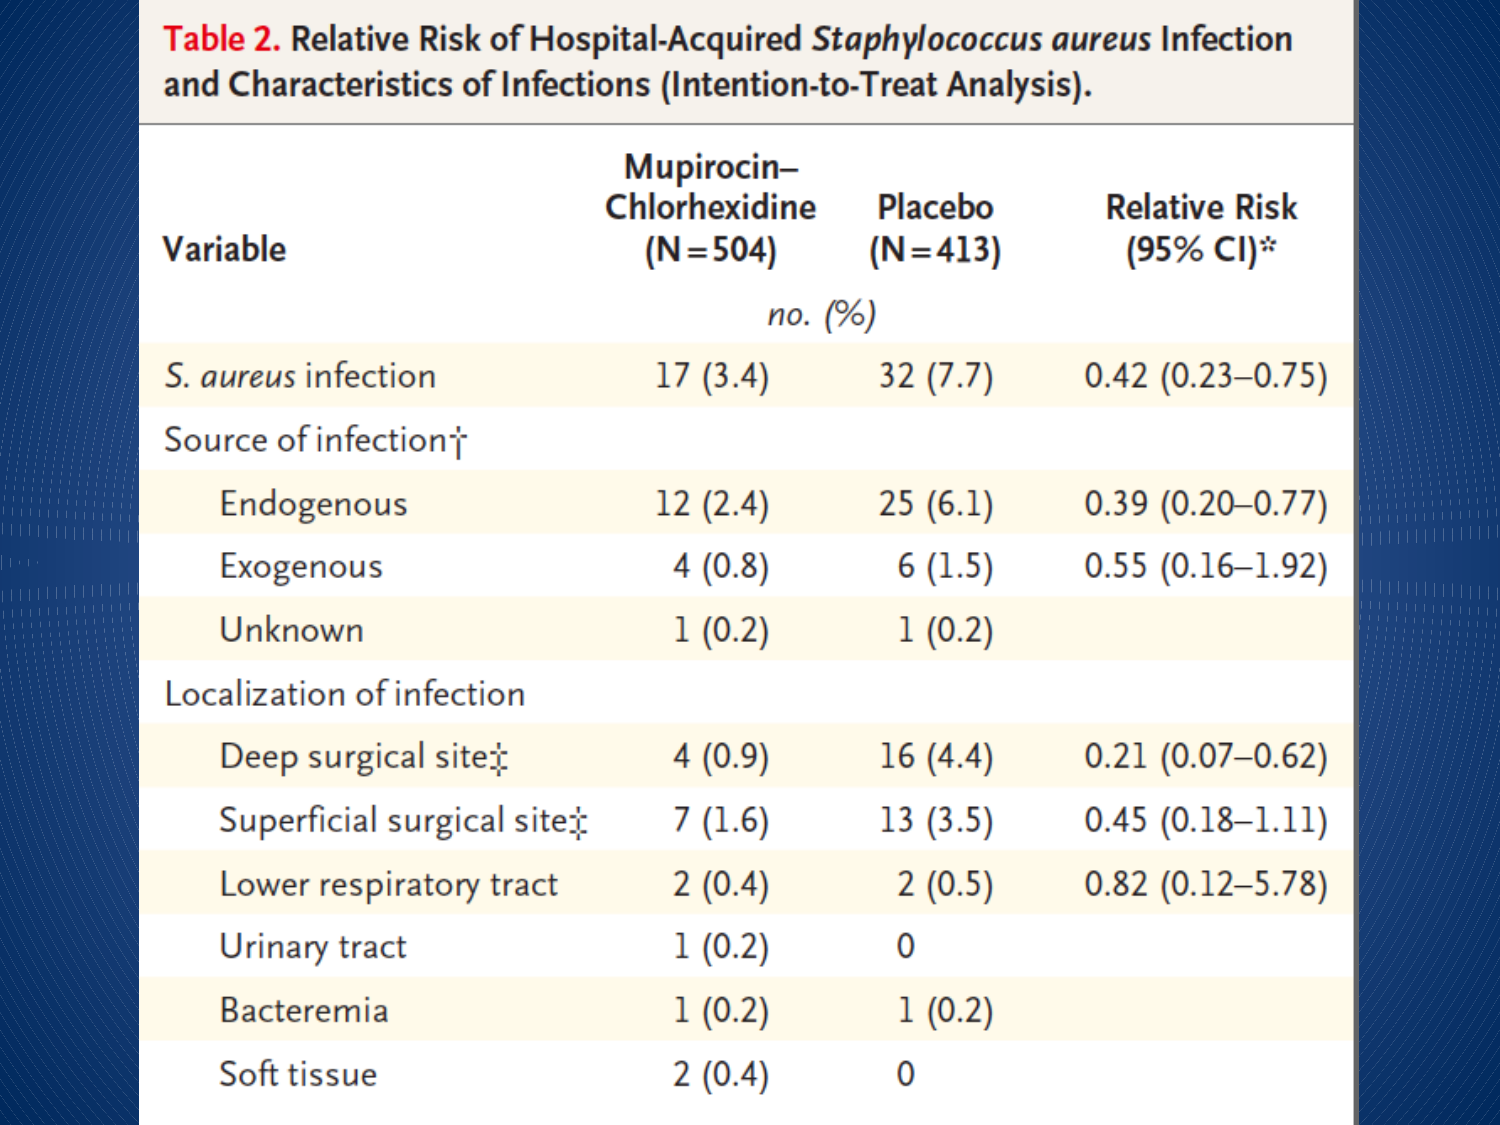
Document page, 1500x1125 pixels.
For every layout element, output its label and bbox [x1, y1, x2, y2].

picture [139, 0, 1360, 1125]
